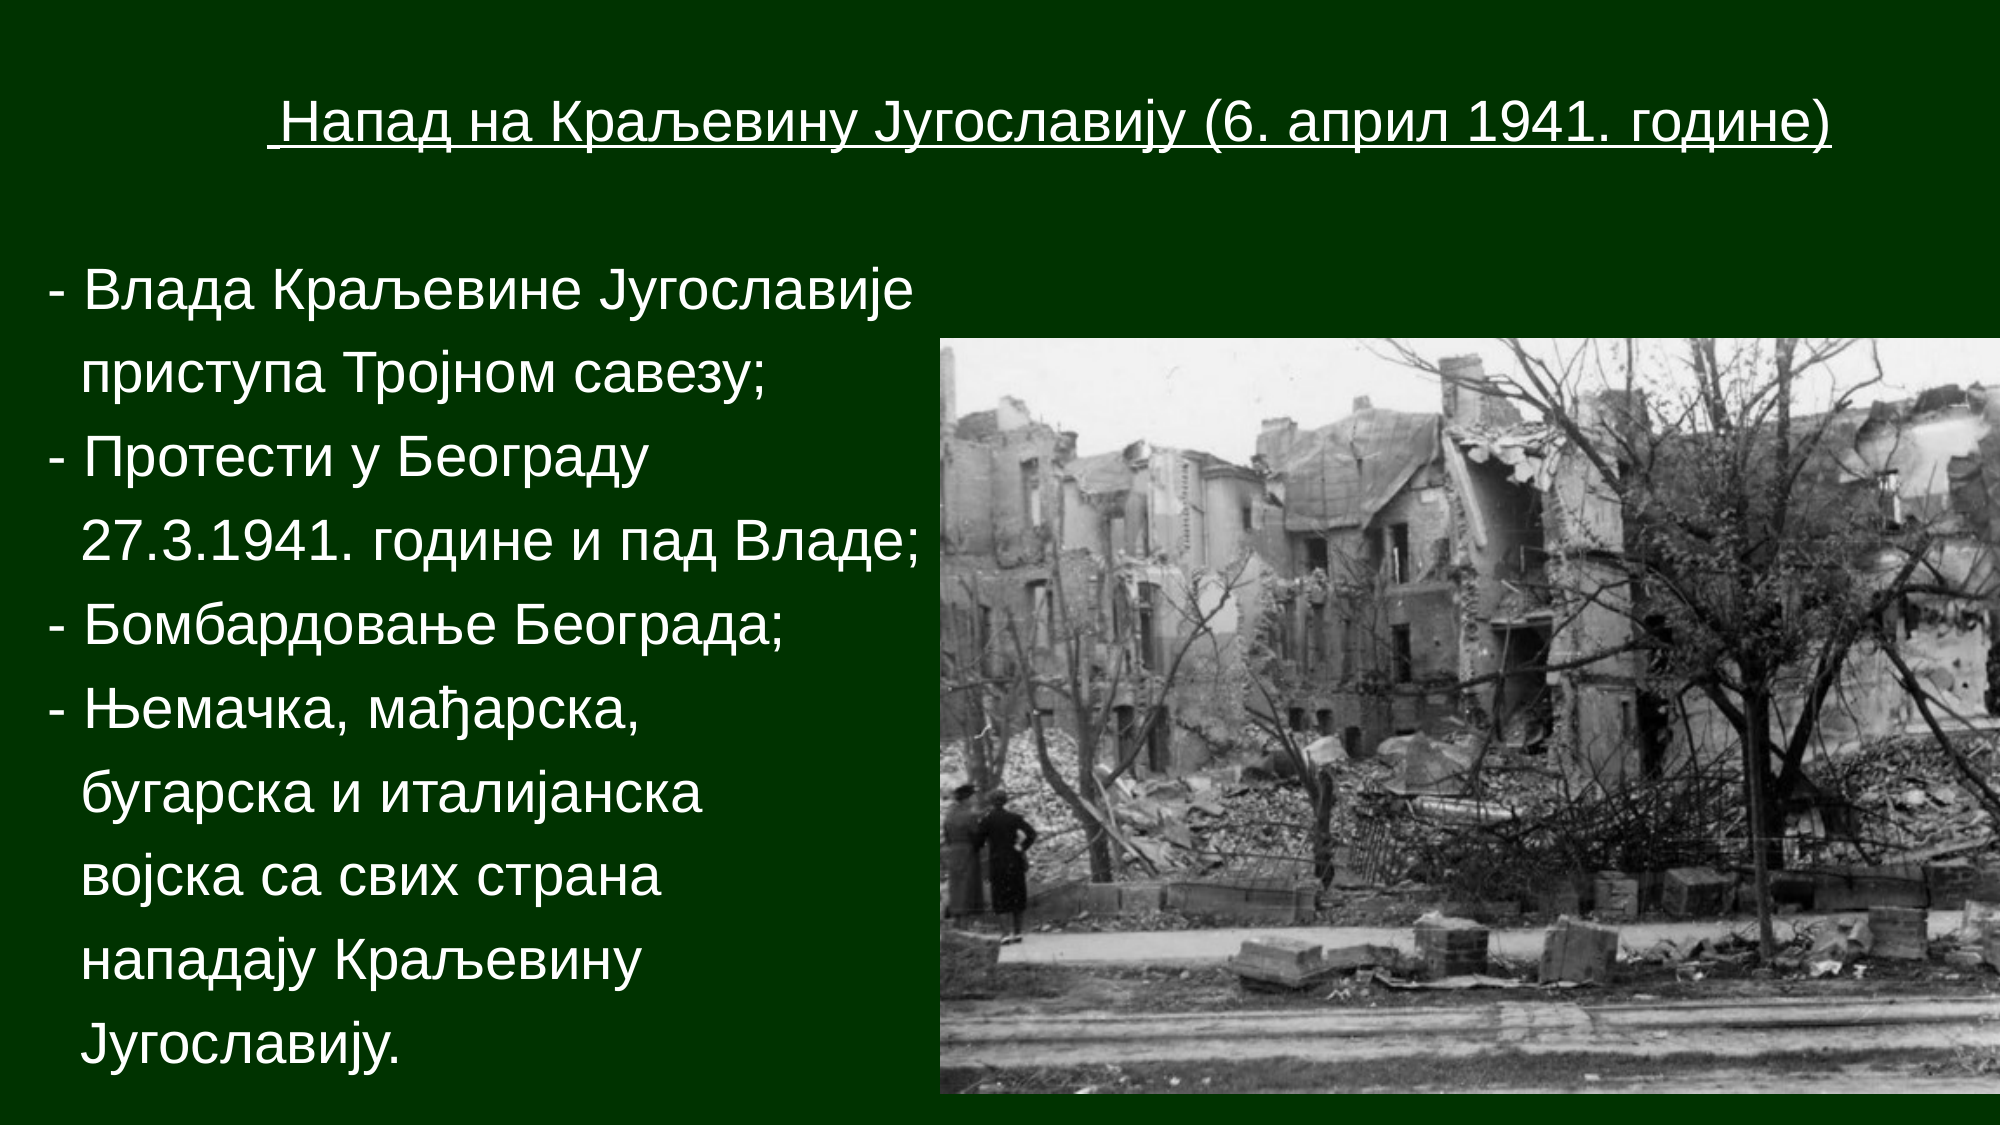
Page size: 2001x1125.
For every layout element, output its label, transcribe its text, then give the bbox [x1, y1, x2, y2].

picture [940, 338, 2000, 1095]
list Напад на Краљевину Југославију (6. април 1941. године) - Влада Краљевине Југославије приступа Тројном савезу; - Протести у Београду 27.3.1941. године и пад Владе; - Бомбардовање Београда; - Њемачка, мађарска, бугарска и италијанска војска са свих страна нападају Краљевину Југославију. [0, 0, 1969, 1125]
